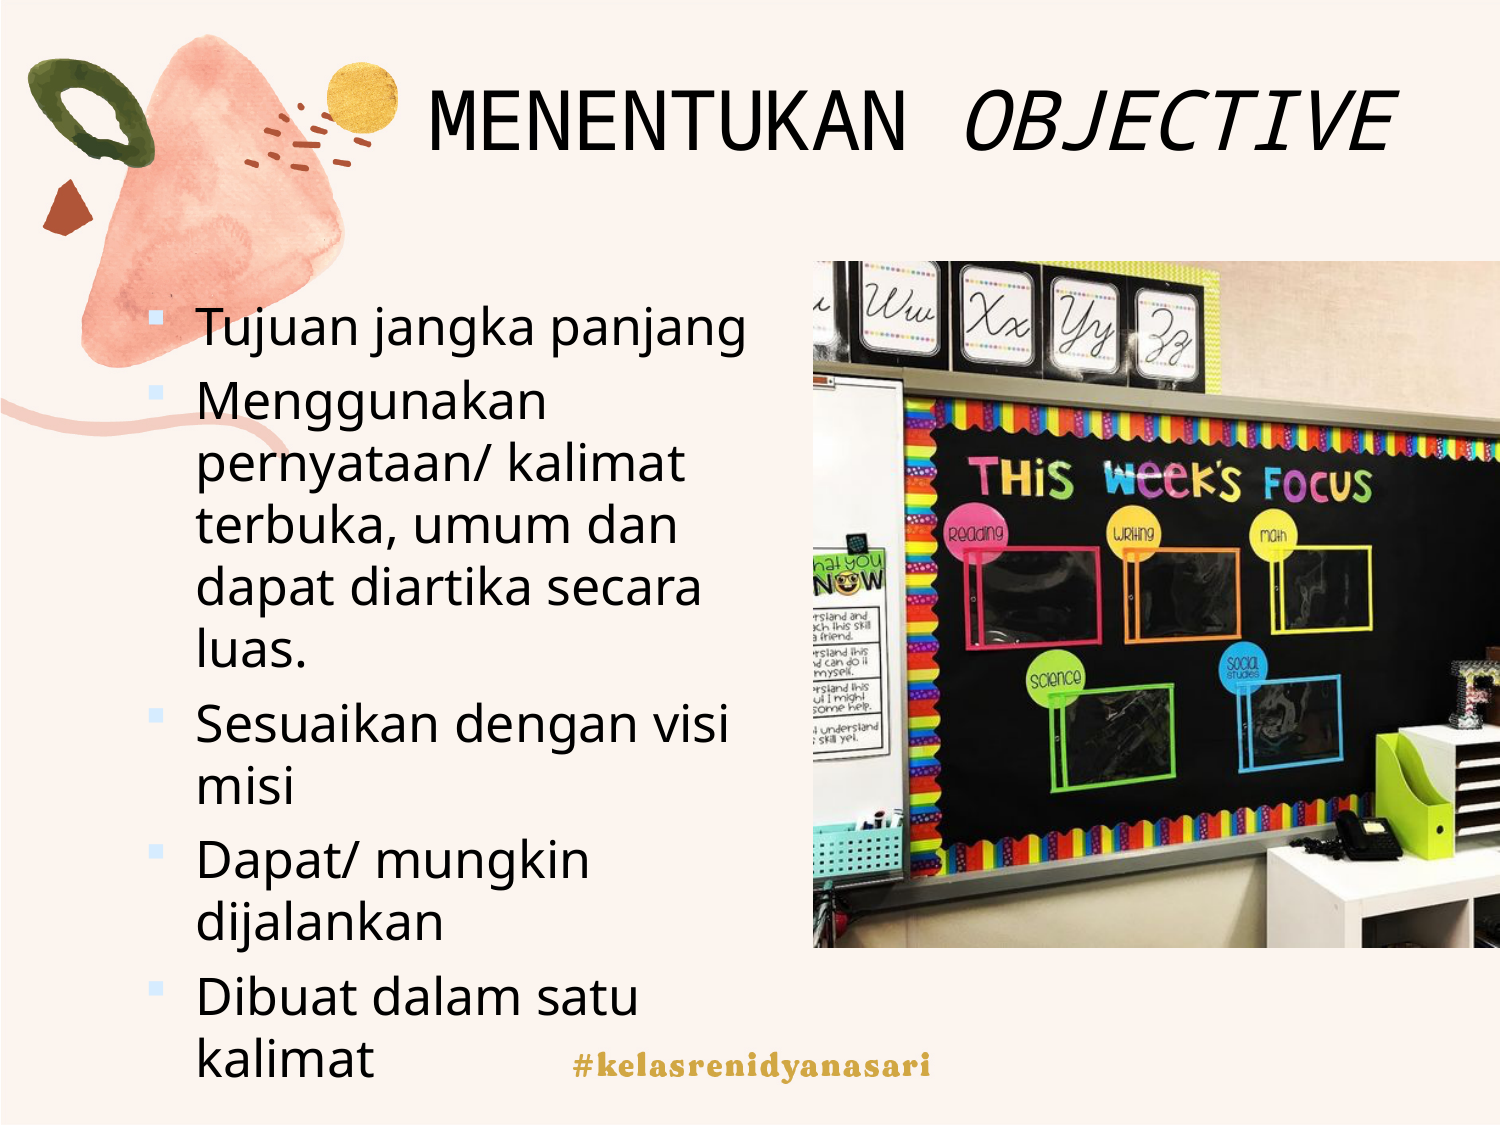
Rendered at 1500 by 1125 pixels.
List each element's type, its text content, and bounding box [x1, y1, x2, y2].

title MENENTUKAN OBJECTIVE [131, 59, 1406, 210]
picture [0, 0, 1500, 1125]
list Tujuan jangka panjang Menggunakan pernyataan/ kalimat terbuka, umum dan dapat diartika secara luas. Sesuaikan dengan visi misi Dapat/ mungkin dijalankan Dibuat dalam satu kalimat [120, 285, 814, 1100]
picture [813, 260, 1500, 948]
